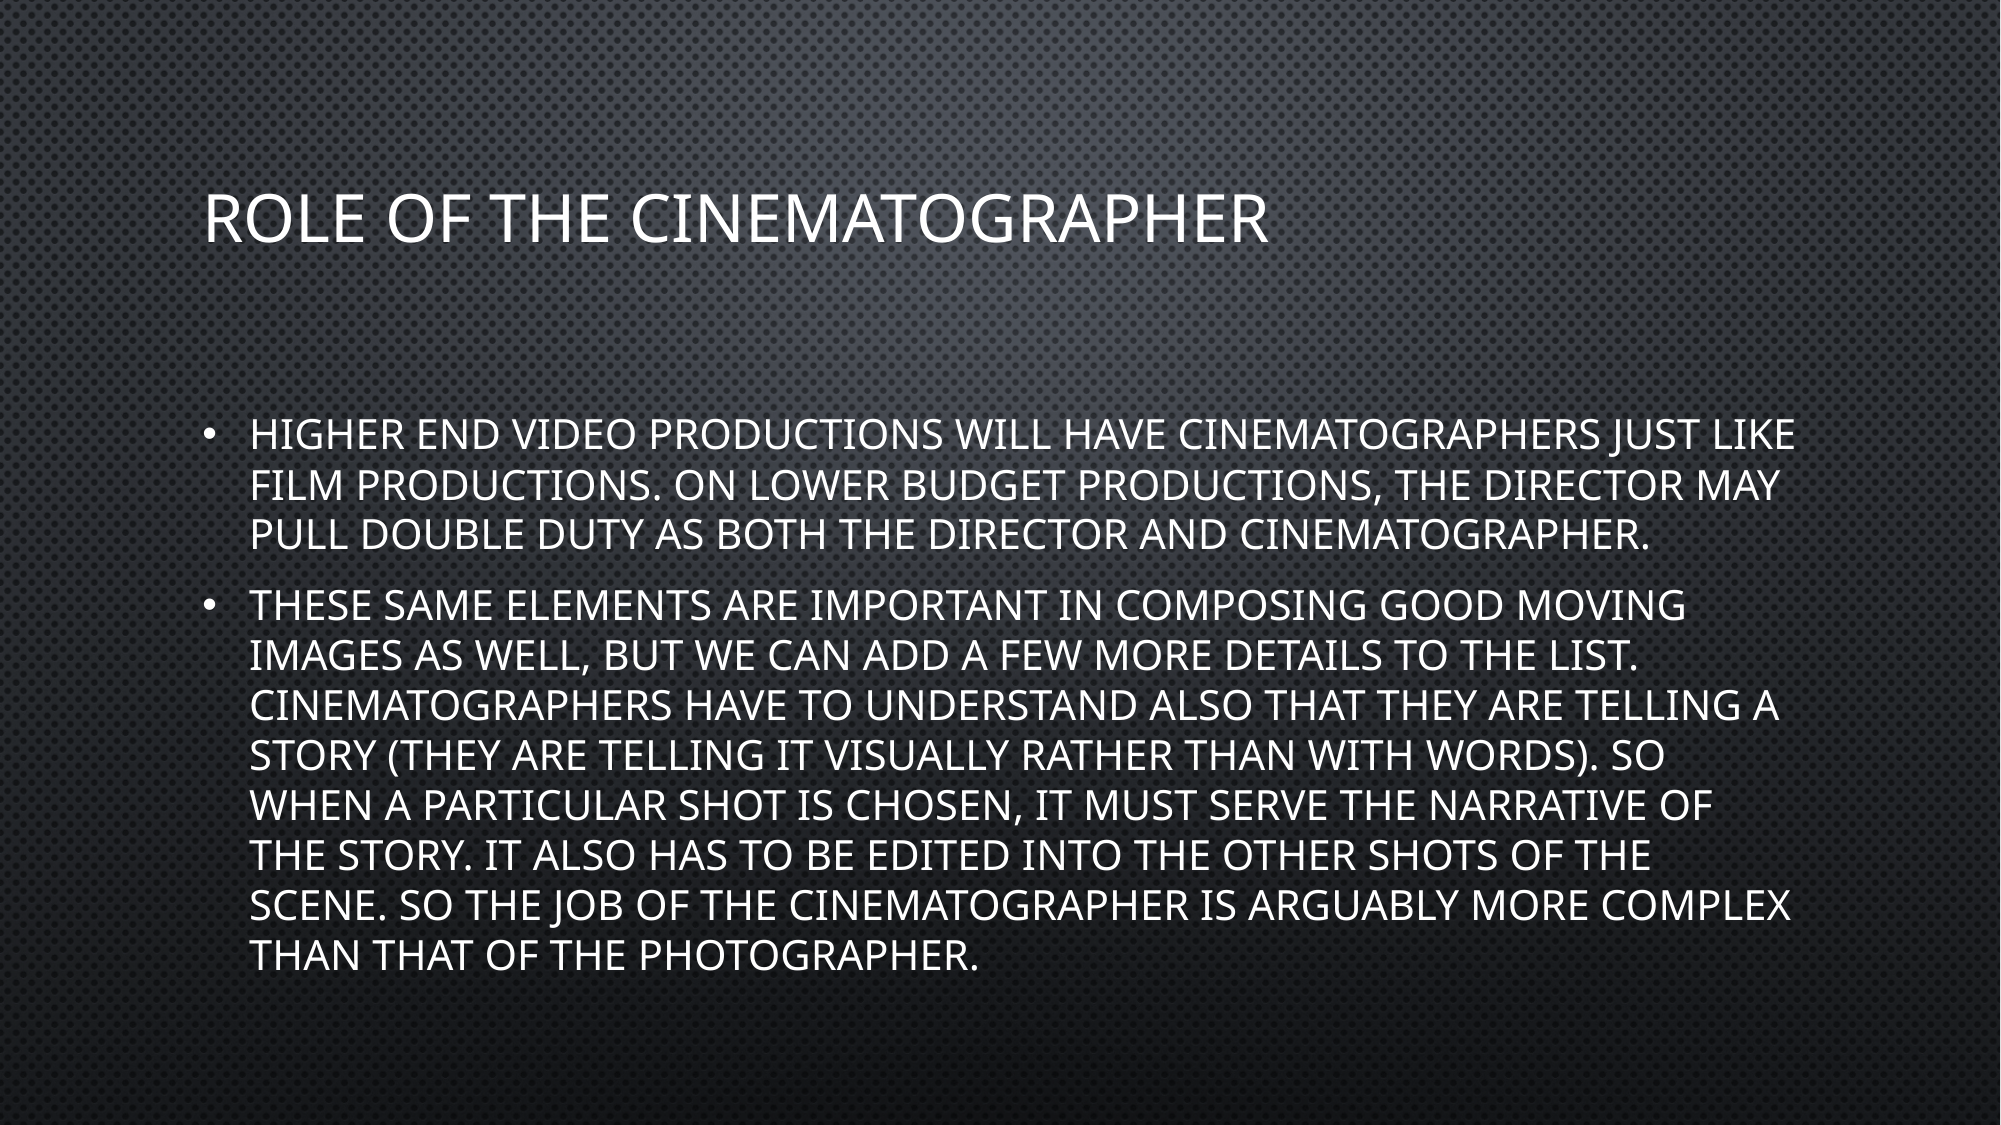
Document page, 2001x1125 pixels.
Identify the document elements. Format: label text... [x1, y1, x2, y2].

title ROLE OF THE CINEMATOGRAPHER [187, 99, 1813, 413]
list Higher end video productions will have cinematographers just like film productions. On lower budget productions, the director may pull double duty as both the director and cinematographer. These same elements are important in composing good moving images as well, but we can add a few more details to the list. Cinematographers have to understand also that they are telling a story (they are telling it visually rather than with words). So when a particular shot is chosen, it must serve the narrative of the story. It also has to be edited into the other shots of the scene. So the job of the cinematographer is arguably more complex than that of the photographer. [187, 437, 1813, 950]
